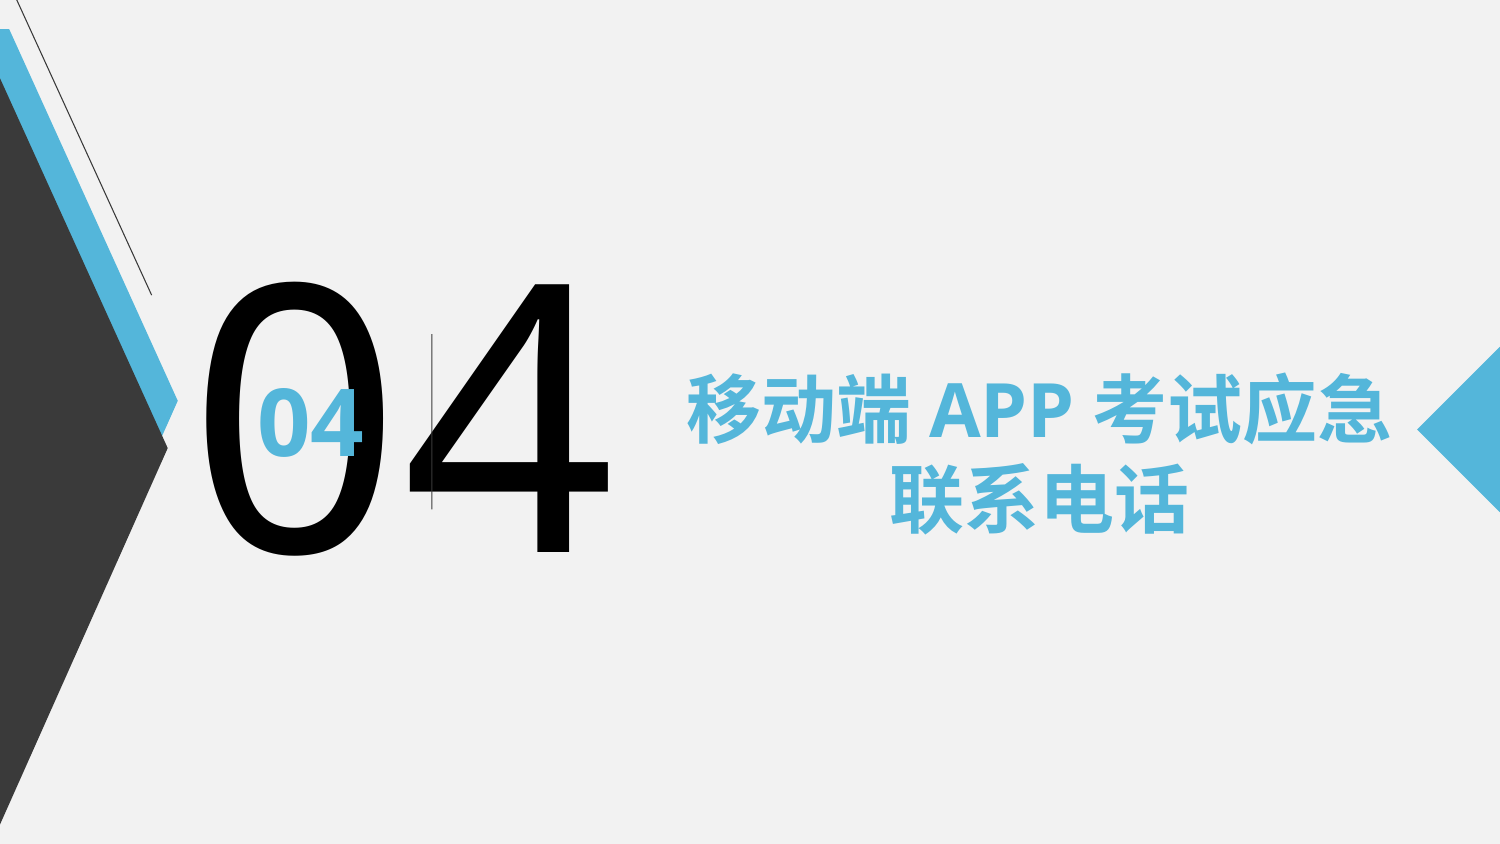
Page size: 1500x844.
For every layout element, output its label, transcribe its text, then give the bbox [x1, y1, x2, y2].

text_box 04 [246, 357, 377, 482]
text_box 04 [177, 173, 752, 633]
text_box 移动端APP考试应急联系电话 [660, 357, 1419, 549]
text_box [0, 78, 168, 825]
text_box [0, 29, 178, 435]
text_box [1419, 346, 1500, 513]
